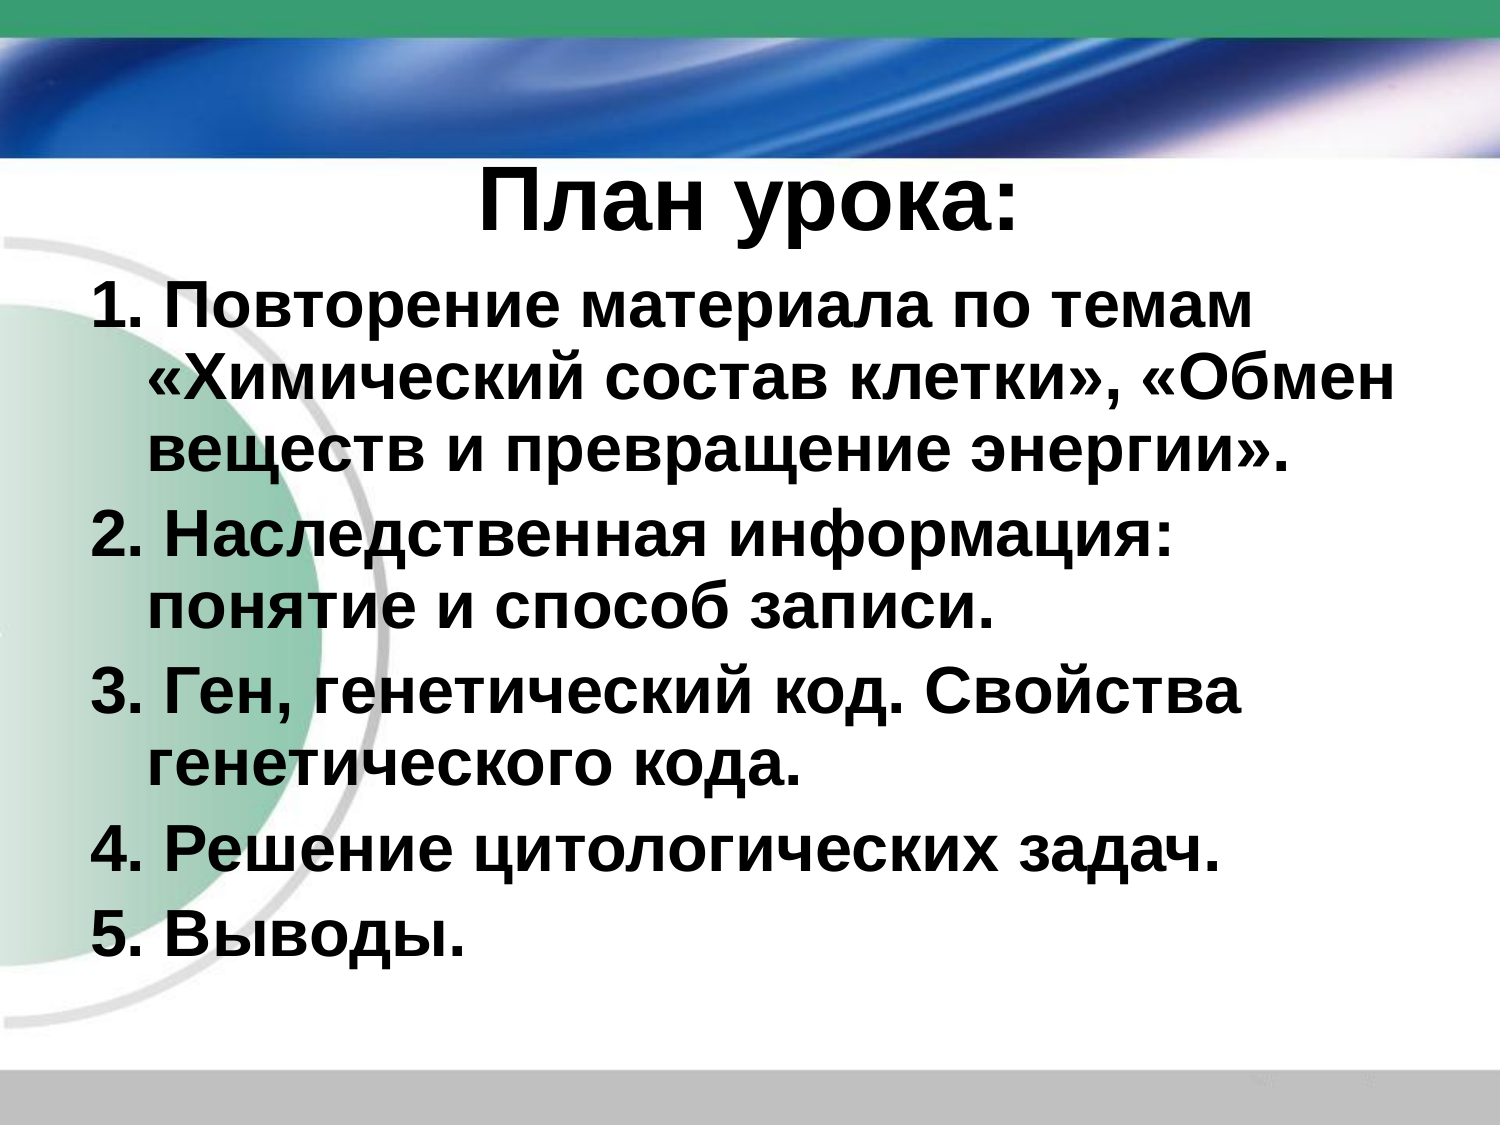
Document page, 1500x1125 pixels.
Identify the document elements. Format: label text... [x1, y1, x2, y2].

title План урока: [74, 44, 1426, 233]
list 1. Повторение материала по темам «Химический состав клетки», «Обмен веществ и превращение энергии». 2. Наследственная информация: понятие и способ записи. 3. Ген, генетический код. Свойства генетического кода. 4. Решение цитологических задач. 5. Выводы. [74, 262, 1426, 1006]
picture [0, 0, 1500, 1125]
